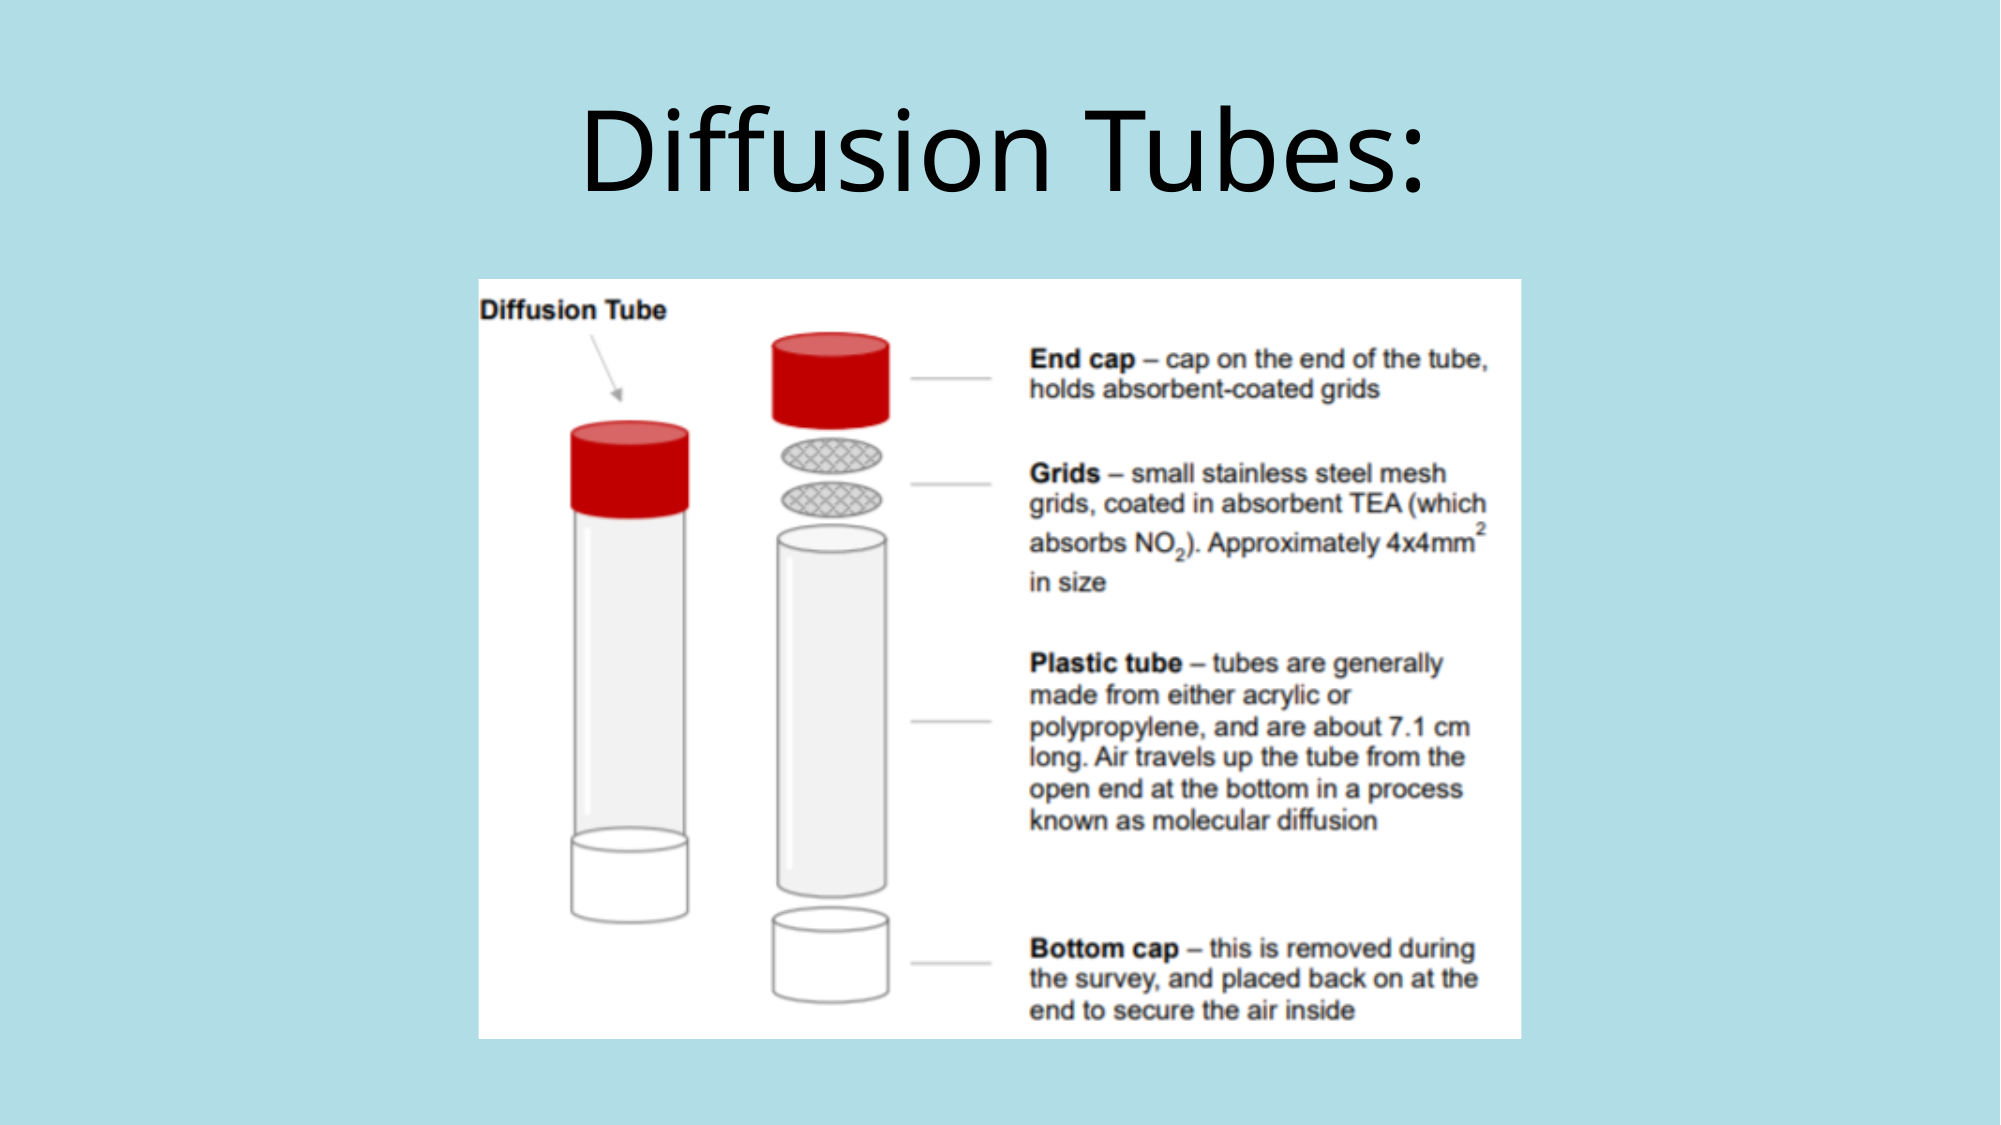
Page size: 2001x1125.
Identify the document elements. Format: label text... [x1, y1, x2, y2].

picture [478, 278, 1522, 1039]
text_box Diffusion Tubes: [89, 71, 1917, 224]
